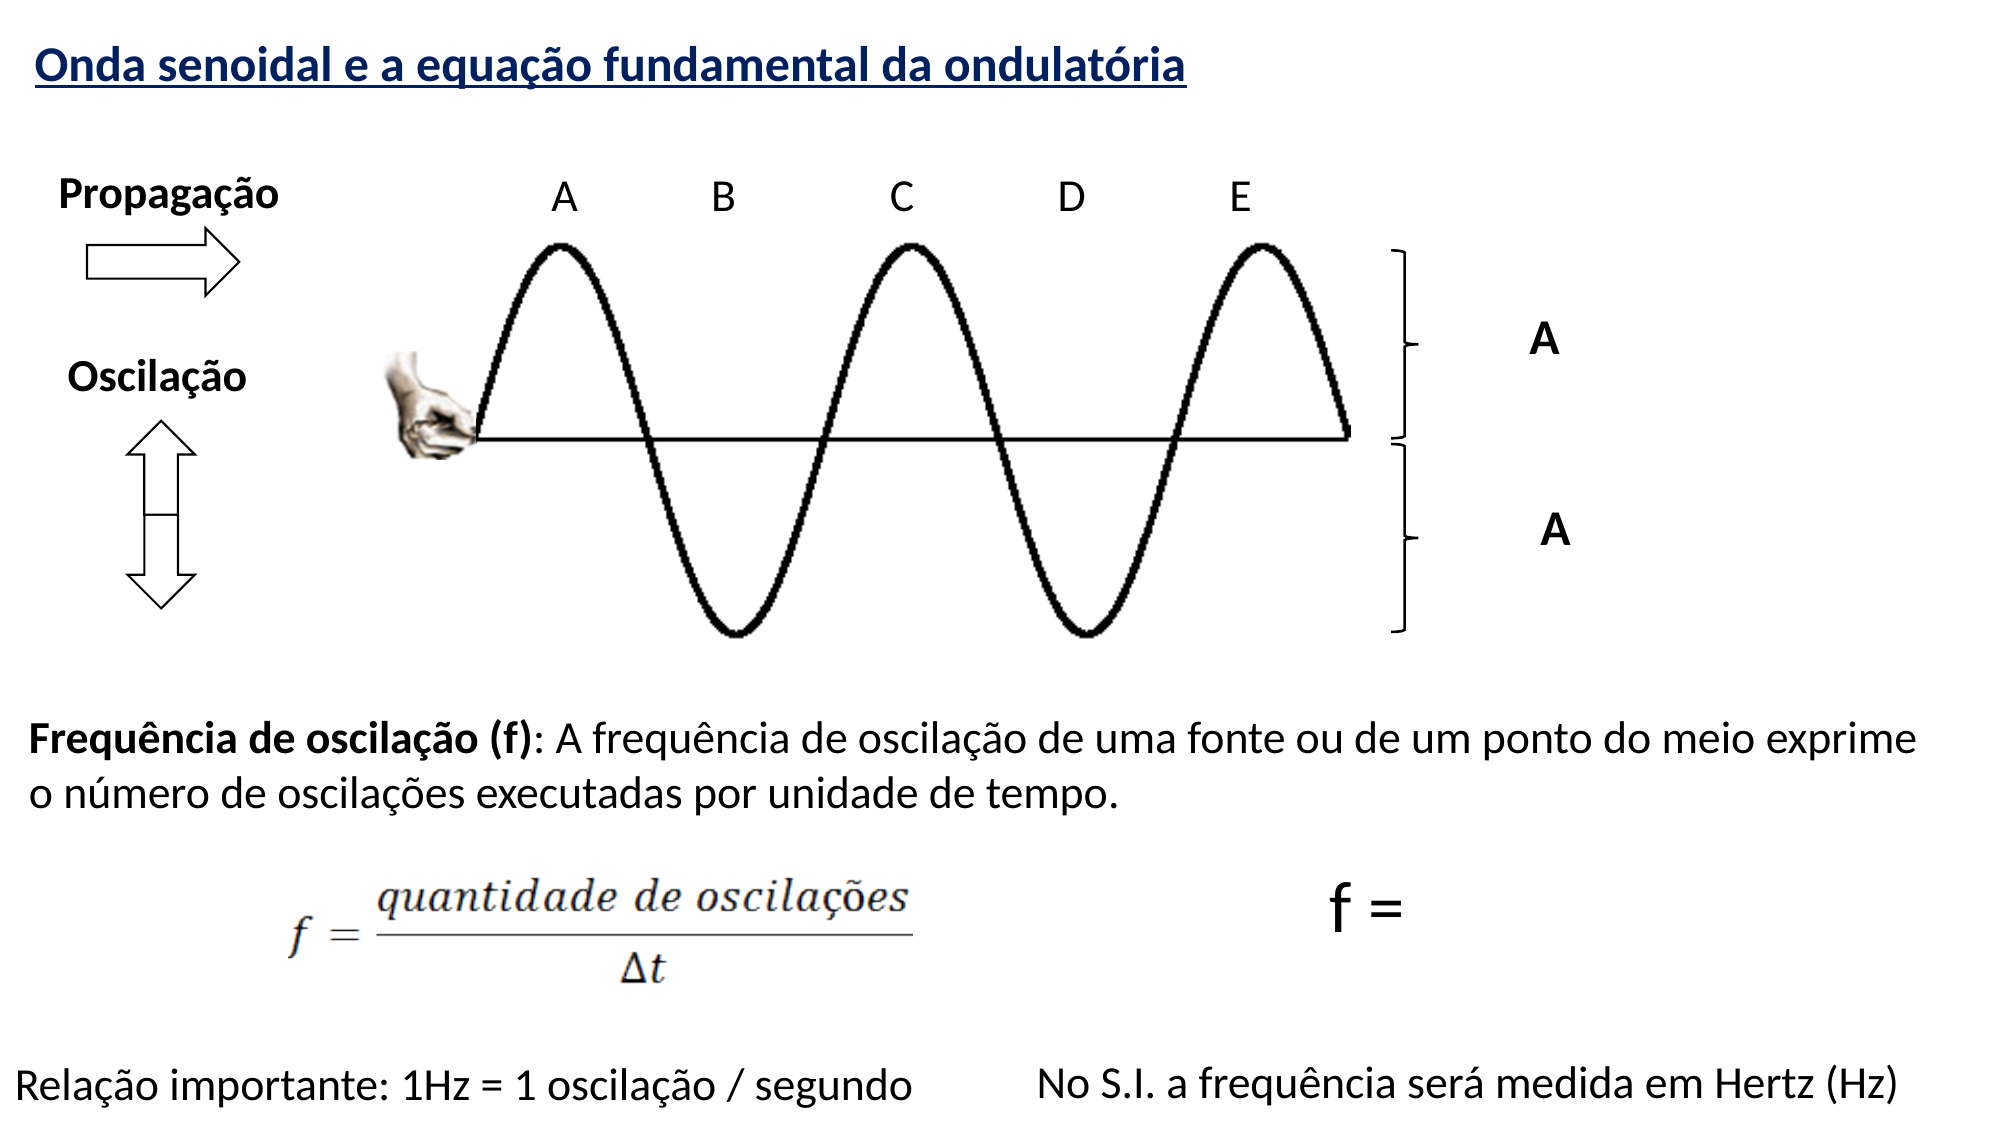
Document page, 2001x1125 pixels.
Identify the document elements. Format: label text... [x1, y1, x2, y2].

text_box [85, 225, 241, 299]
text_box [1391, 249, 1419, 439]
text_box Oscilação [52, 337, 266, 408]
picture [382, 229, 1351, 647]
text_box A [1514, 297, 1575, 373]
text_box A B C D E [536, 158, 1508, 228]
text_box A [1525, 487, 1576, 563]
text_box No S.I. a frequência será medida em Hertz (Hz) [1021, 1037, 1971, 1116]
text_box Onda senoidal e a equação fundamental da ondulatória [19, 24, 1202, 100]
text_box Relação importante: 1Hz = 1 oscilação / segundo [0, 1047, 1061, 1118]
text_box [124, 513, 198, 610]
text_box Propagação [43, 155, 316, 225]
text_box [124, 419, 198, 516]
text_box Frequência de oscilação (f): A frequência de oscilação de uma fonte ou de um ponto do meio exprime o número de oscilações executadas por unidade de tempo. [13, 700, 1950, 881]
text_box [1391, 443, 1419, 633]
picture [288, 876, 913, 986]
